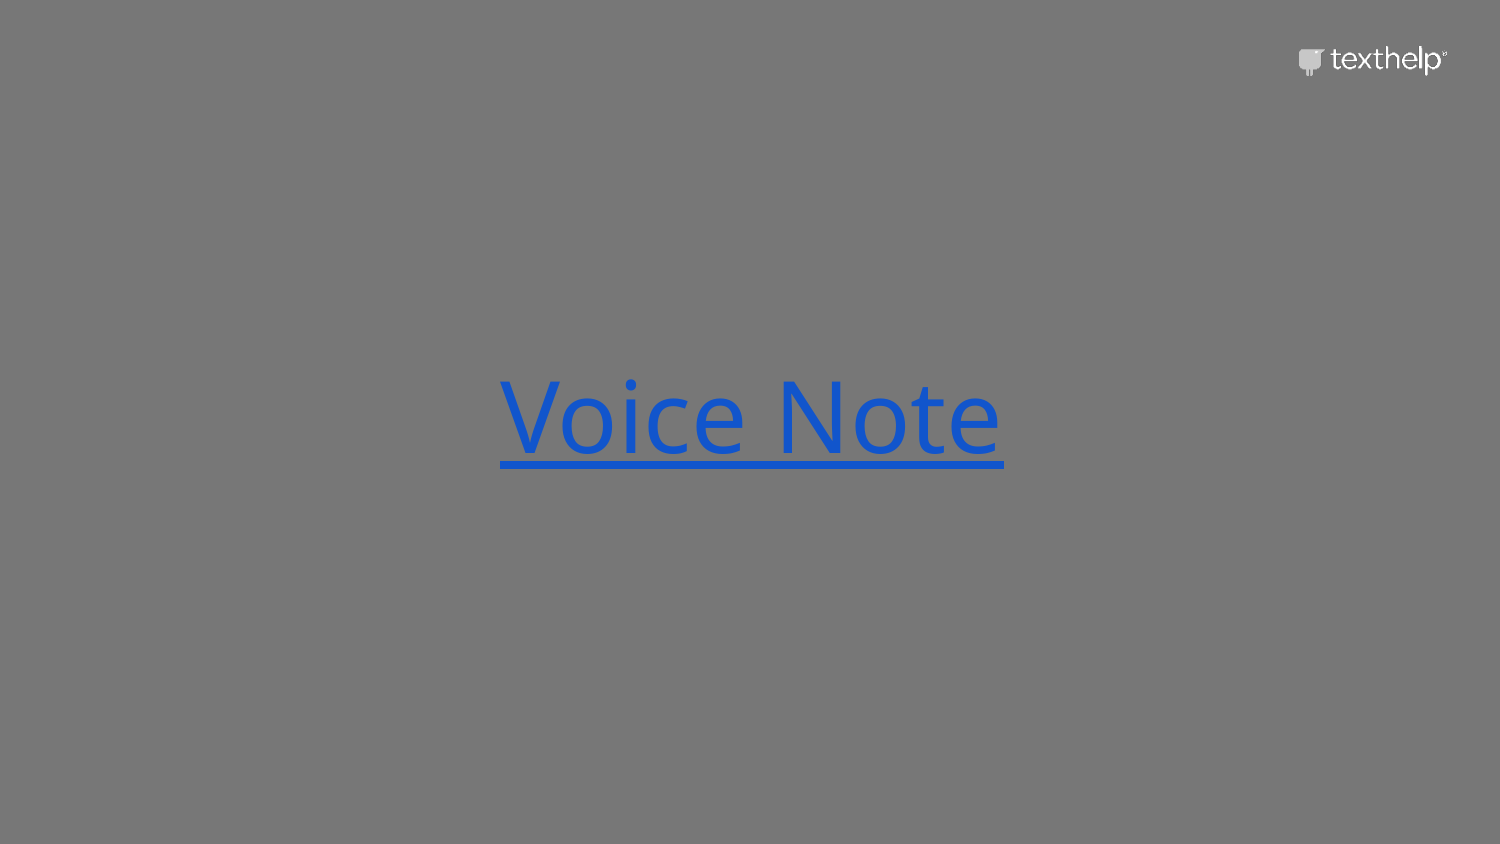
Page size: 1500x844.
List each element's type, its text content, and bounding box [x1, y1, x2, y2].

text_box Voice Note [3, 0, 1500, 844]
picture [1299, 46, 1447, 77]
